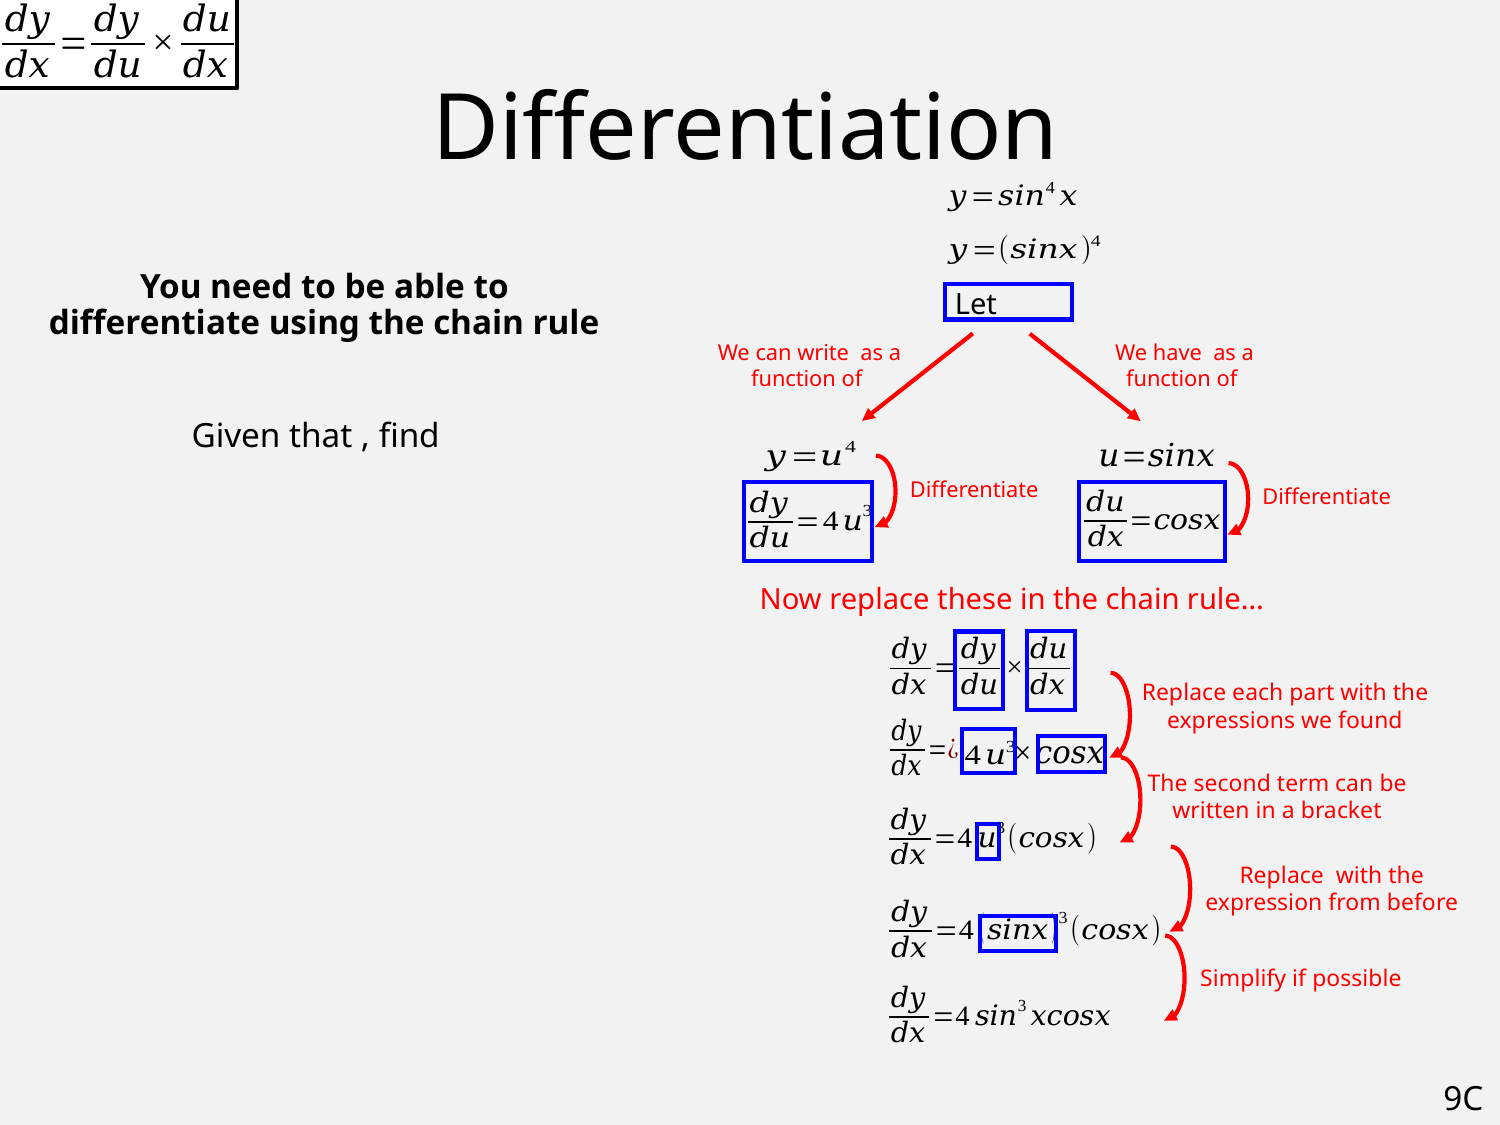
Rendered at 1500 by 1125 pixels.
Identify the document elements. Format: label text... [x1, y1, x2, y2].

text_box [1169, 846, 1191, 932]
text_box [862, 333, 973, 421]
text_box [961, 728, 1016, 774]
text_box [1026, 630, 1076, 711]
text_box [1164, 935, 1183, 1021]
text_box Differentiate [1239, 475, 1415, 517]
text_box Replace each part with the expressions we found [1124, 670, 1446, 741]
text_box [944, 283, 1073, 321]
text_box [743, 481, 873, 562]
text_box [1029, 333, 1141, 422]
text_box Differentiate [886, 467, 1062, 509]
text_box [1227, 462, 1247, 536]
text_box [1109, 672, 1127, 758]
text_box The second term can be written in a bracket [1130, 760, 1431, 831]
text_box 9C [1428, 1069, 1500, 1125]
text_box [874, 455, 894, 528]
text_box [954, 631, 1004, 710]
title Differentiation [98, 21, 1393, 239]
text_box [979, 915, 1057, 952]
text_box Now replace these in the chain rule… [684, 572, 1340, 623]
text_box [1037, 735, 1106, 773]
text_box Simplify if possible [1175, 956, 1428, 999]
text_box [1119, 756, 1141, 843]
text_box [1078, 481, 1226, 562]
text_box [976, 823, 1000, 860]
